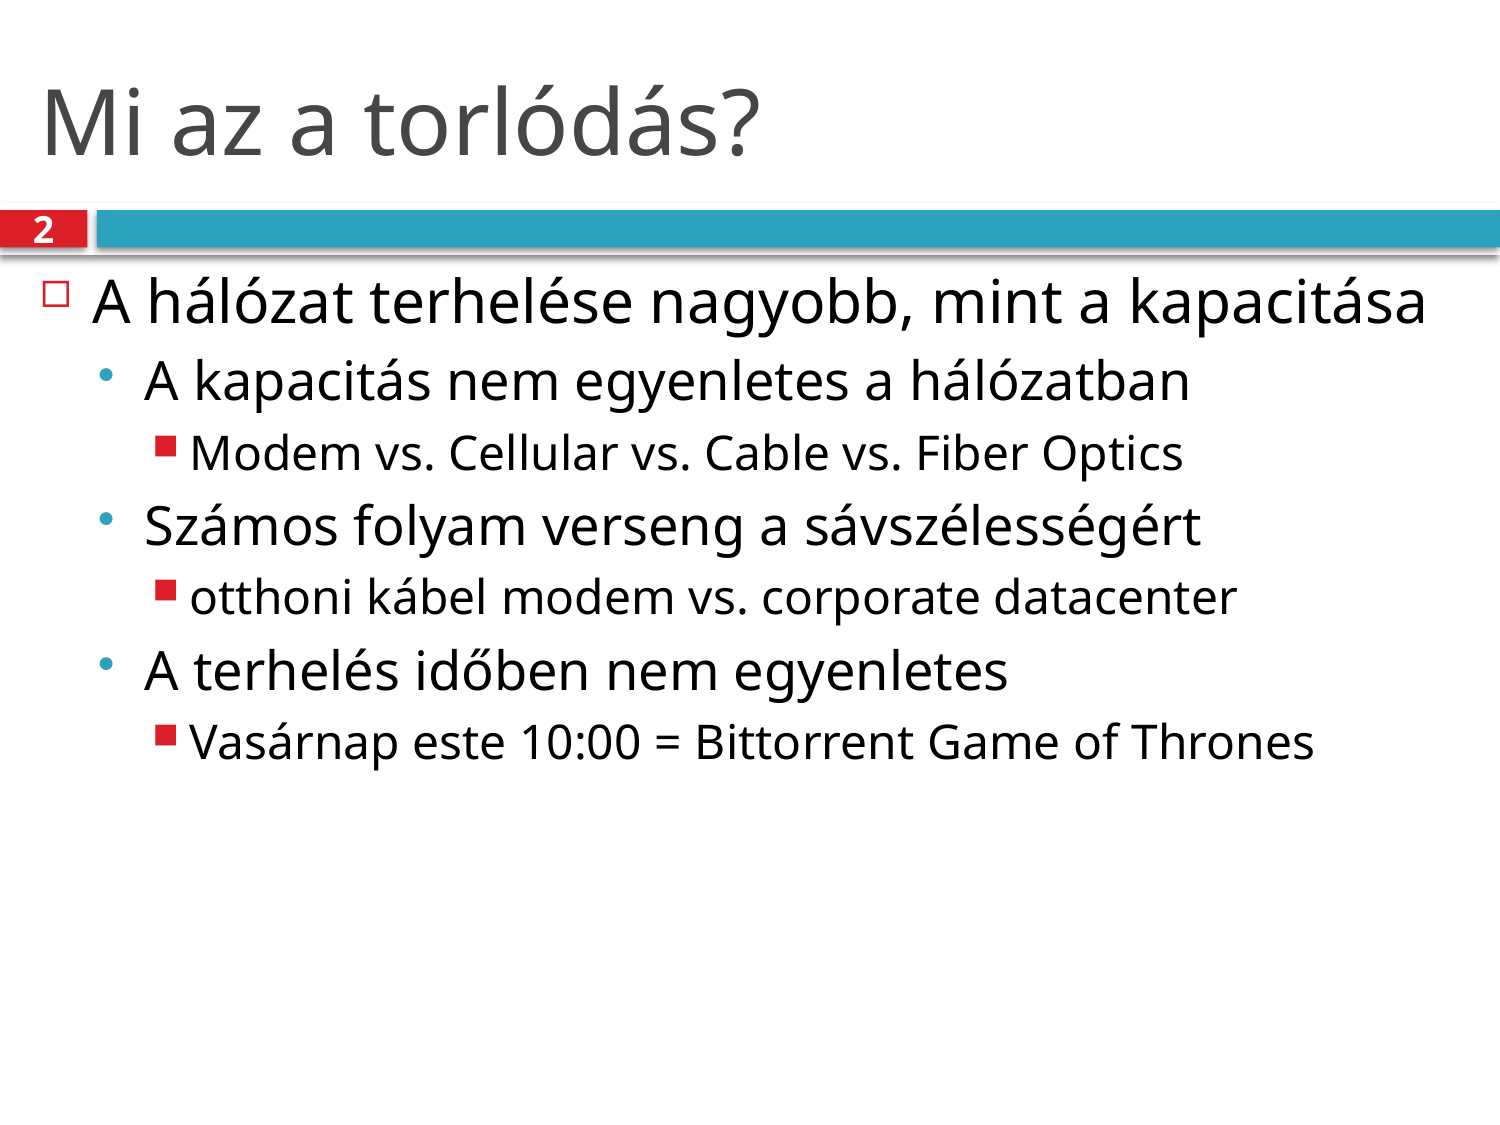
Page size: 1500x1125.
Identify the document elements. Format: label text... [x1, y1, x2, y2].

list A hálózat terhelése nagyobb, mint a kapacitása A kapacitás nem egyenletes a hálózatban Modem vs. Cellular vs. Cable vs. Fiber Optics Számos folyam verseng a sávszélességért otthoni kábel modem vs. corporate datacenter A terhelés időben nem egyenletes Vasárnap este 10:00 = Bittorrent Game of Thrones [24, 255, 1475, 1118]
slide_number 2 [0, 206, 88, 257]
title Mi az a torlódás? [24, 37, 1475, 200]
